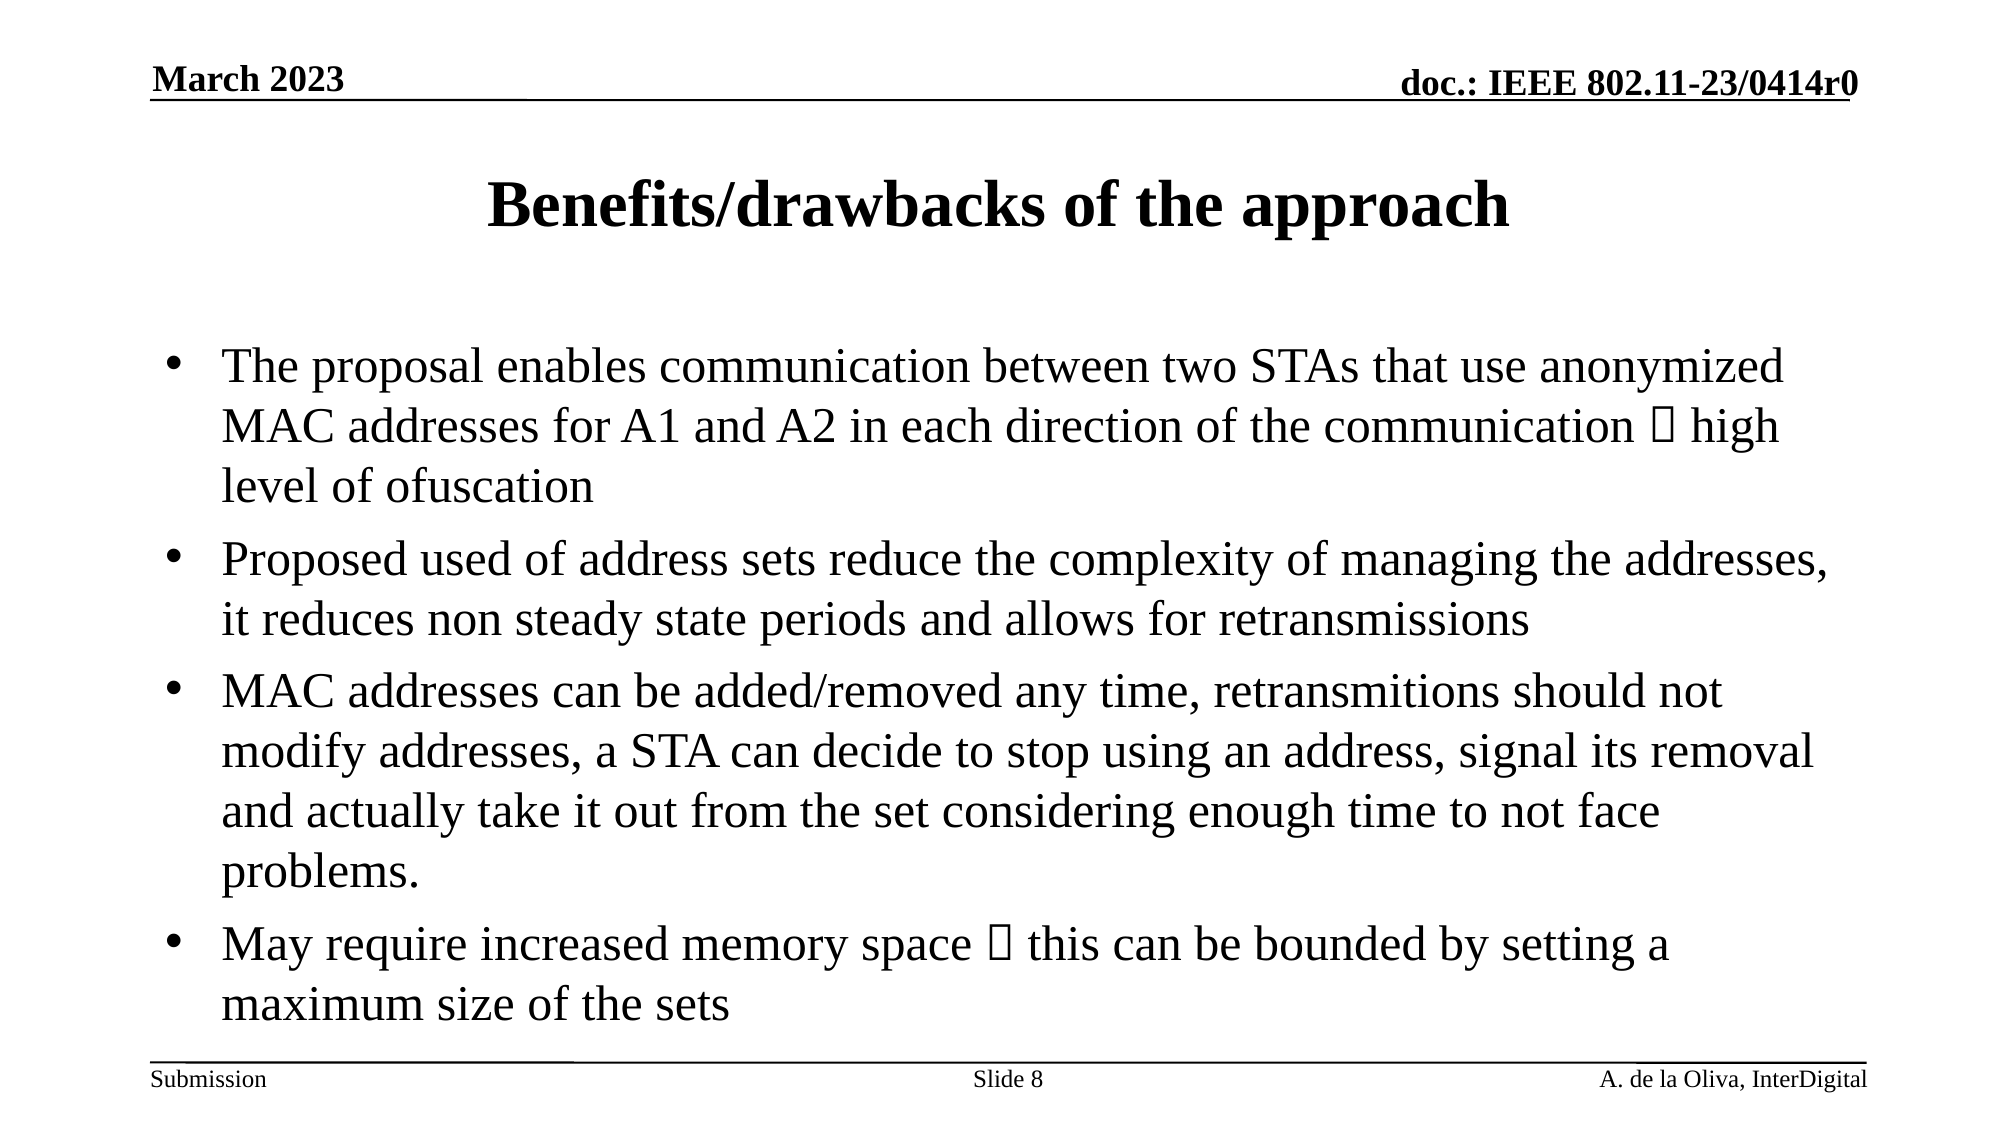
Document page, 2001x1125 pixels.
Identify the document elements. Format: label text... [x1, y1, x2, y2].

footer A. de la Oliva, InterDigital [1171, 1061, 1869, 1093]
list The proposal enables communication between two STAs that use anonymized MAC addresses for A1 and A2 in each direction of the communication  high level of ofuscation Proposed used of address sets reduce the complexity of managing the addresses, it reduces non steady state periods and allows for retransmissions MAC addresses can be added/removed any time, retransmitions should not modify addresses, a STA can decide to stop using an address, signal its removal and actually take it out from the set considering enough time to not face problems. May require increased memory space  this can be bounded by setting a maximum size of the sets [149, 324, 1850, 1038]
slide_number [152, 54, 563, 100]
title Benefits/drawbacks of the approach [149, 112, 1850, 288]
slide_number Slide 8 [950, 1061, 1067, 1123]
